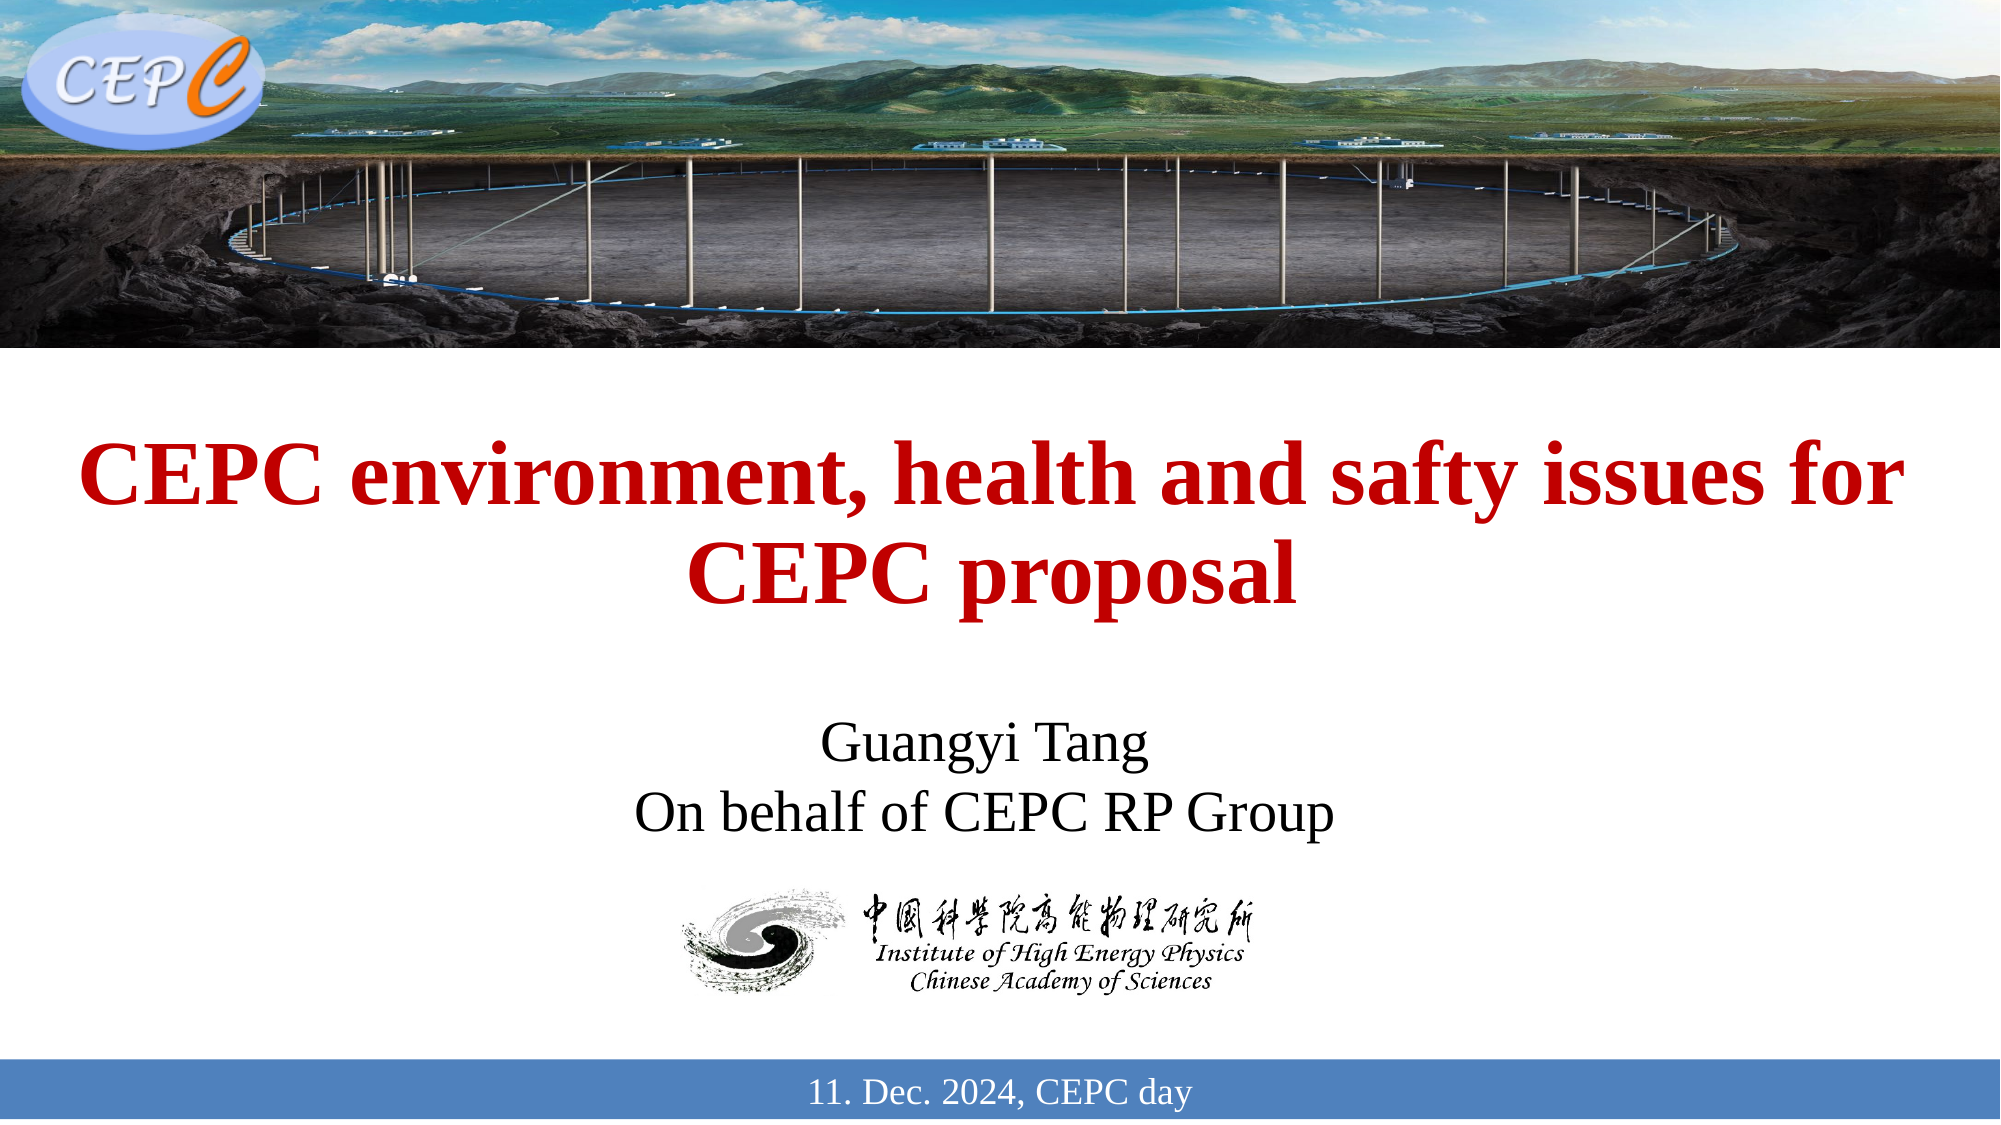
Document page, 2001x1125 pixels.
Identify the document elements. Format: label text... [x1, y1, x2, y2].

text_box CEPC environment, health and safty issues for CEPC proposal [16, 415, 1969, 634]
slide_number 1 [1433, 1042, 1900, 1103]
text_box Guangyi Tang On behalf of CEPC RP Group [430, 695, 1541, 851]
text_box 11. Dec. 2024, CEPC day [0, 1059, 2000, 1120]
picture [679, 885, 1264, 997]
picture [0, 0, 2000, 348]
